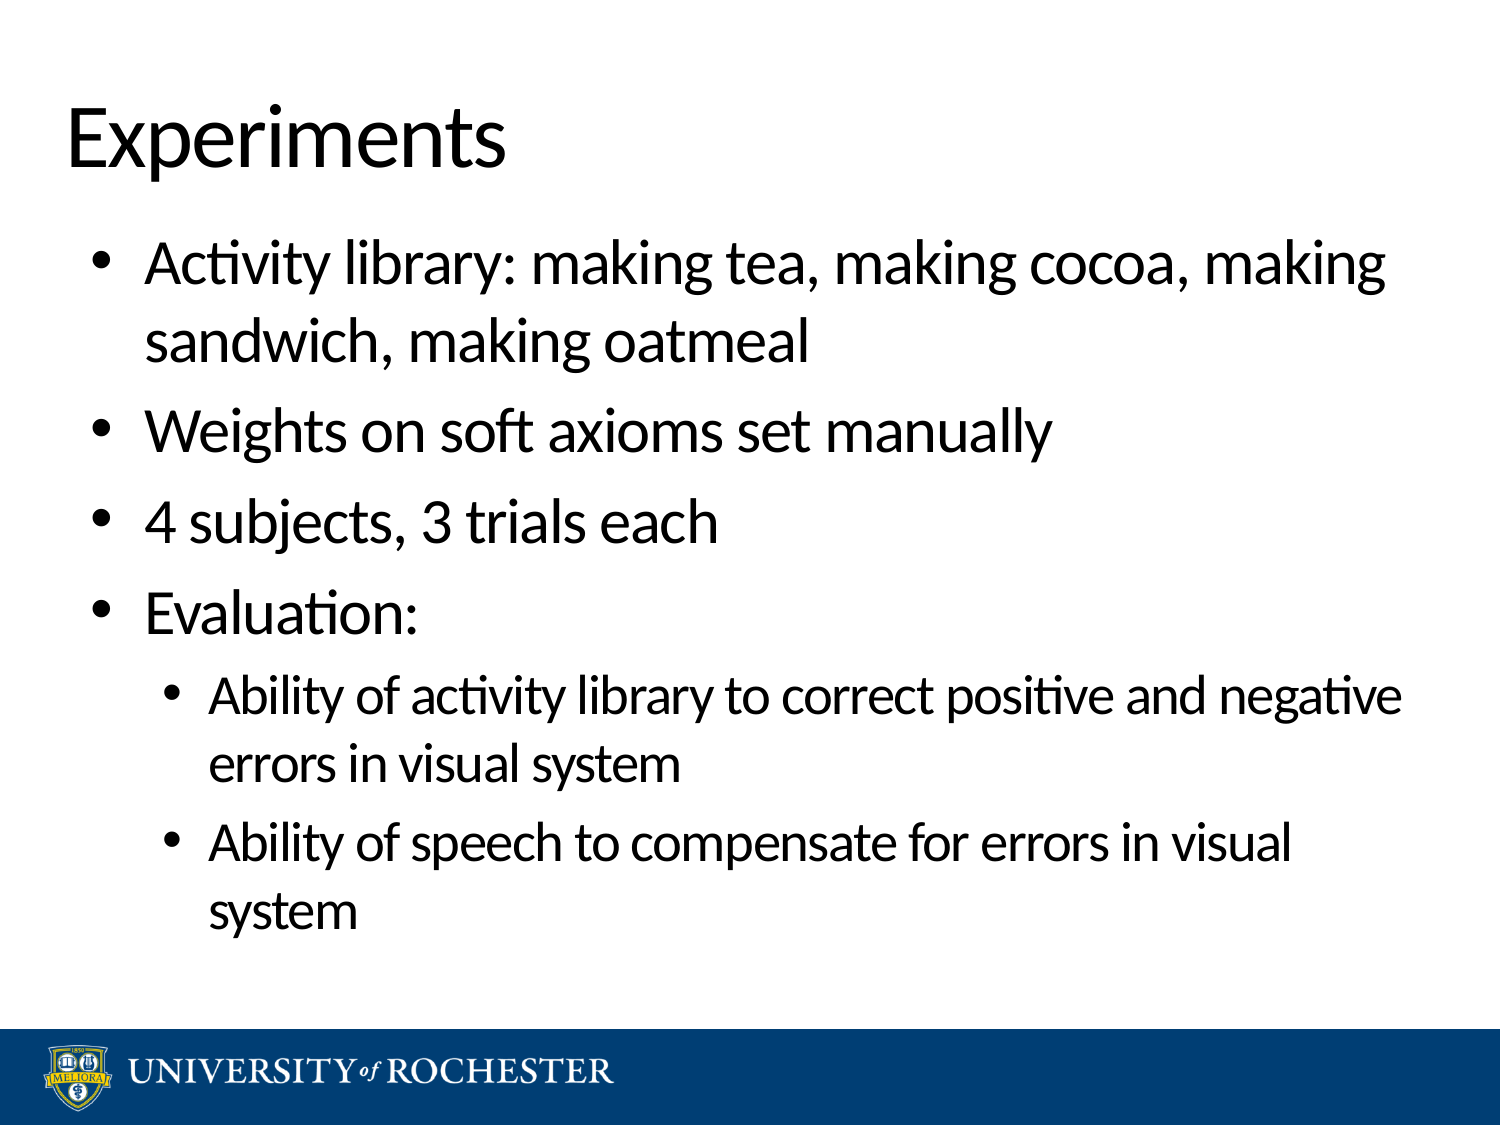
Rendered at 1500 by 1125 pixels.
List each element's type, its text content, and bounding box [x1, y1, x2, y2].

title Experiments [49, 37, 1438, 226]
list Activity library: making tea, making cocoa, making sandwich, making oatmeal Weights on soft axioms set manually 4 subjects, 3 trials each Evaluation: Ability of activity library to correct positive and negative errors in visual system Ability of speech to compensate for errors in visual system [74, 212, 1463, 951]
picture [0, 1029, 1500, 1125]
